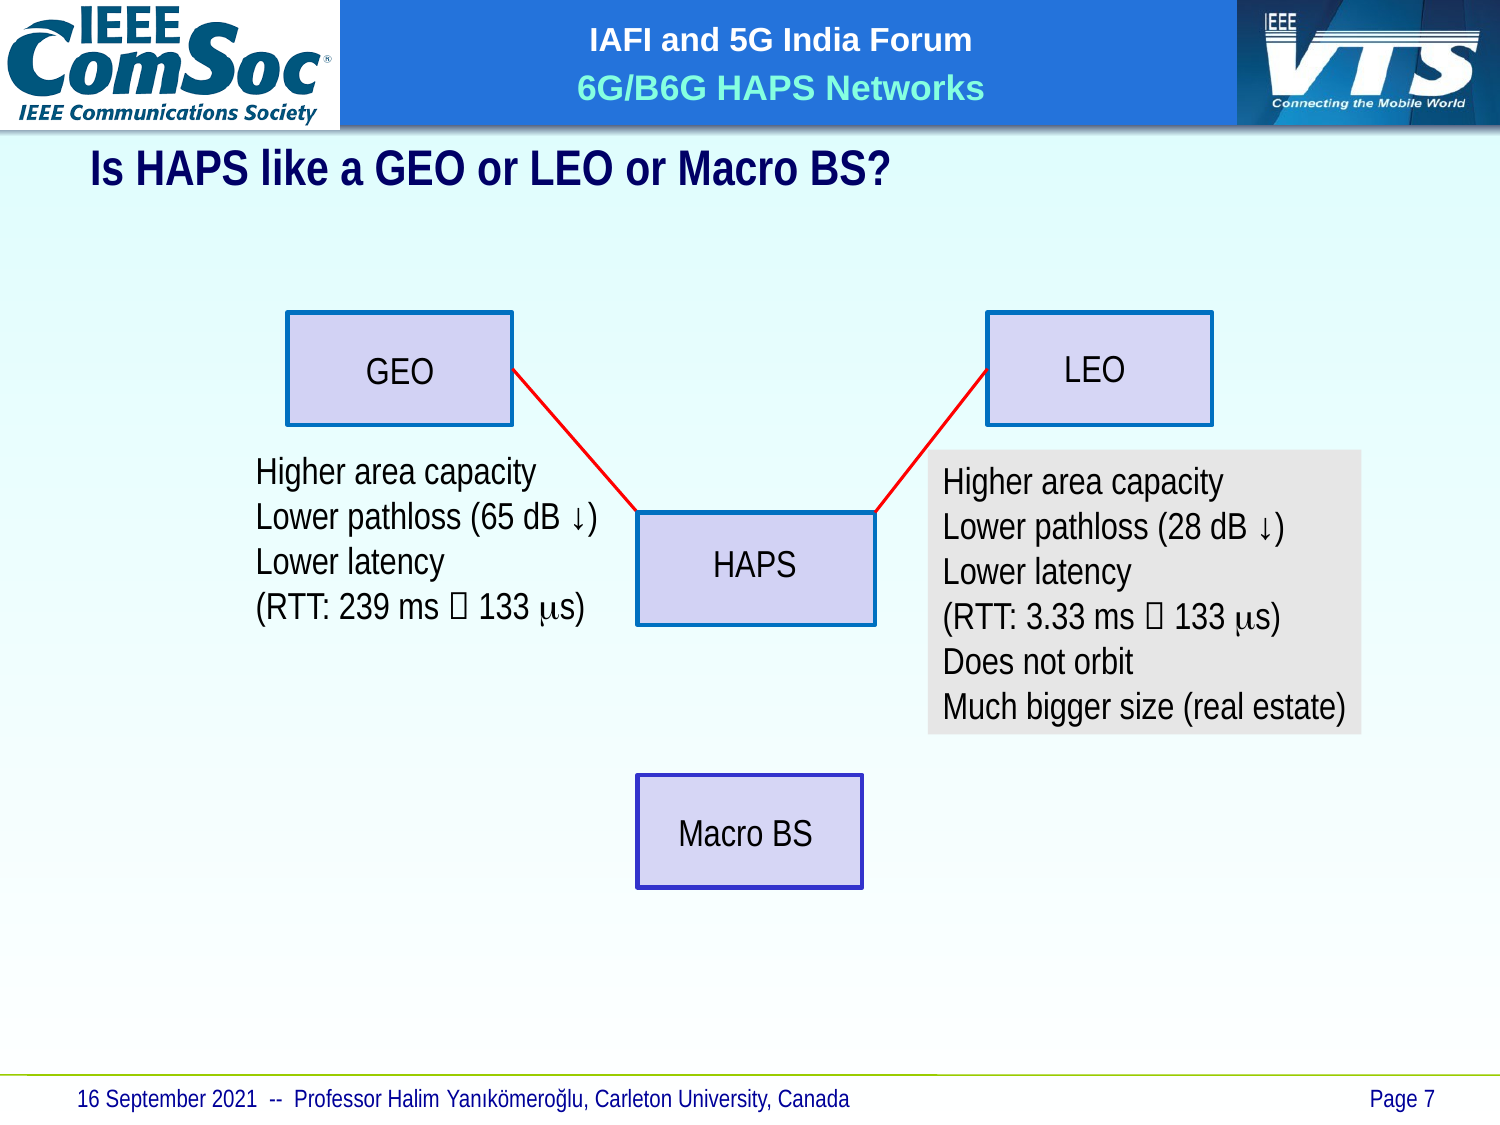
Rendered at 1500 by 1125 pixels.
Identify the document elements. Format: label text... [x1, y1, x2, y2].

text_box Higher area capacity Lower pathloss (65 dB ↓) Lower latency (RTT: 239 ms  133 ms) [240, 439, 613, 635]
text_box HAPS [698, 533, 812, 593]
title Is HAPS like a GEO or LEO or Macro BS? [74, 134, 1113, 198]
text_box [874, 368, 988, 513]
text_box [285, 310, 514, 427]
text_box [635, 773, 864, 890]
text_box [512, 368, 638, 513]
picture [1237, 0, 1500, 125]
text_box Macro BS [663, 801, 829, 862]
text_box Higher area capacity Lower pathloss (28 dB ↓) Lower latency (RTT: 3.33 ms  133 ms) Does not orbit Much bigger size (real estate) [927, 449, 1362, 735]
text_box [635, 510, 877, 627]
text_box GEO [351, 339, 450, 400]
picture [0, 0, 340, 130]
text_box [985, 310, 1214, 427]
text_box LEO [1049, 337, 1141, 398]
